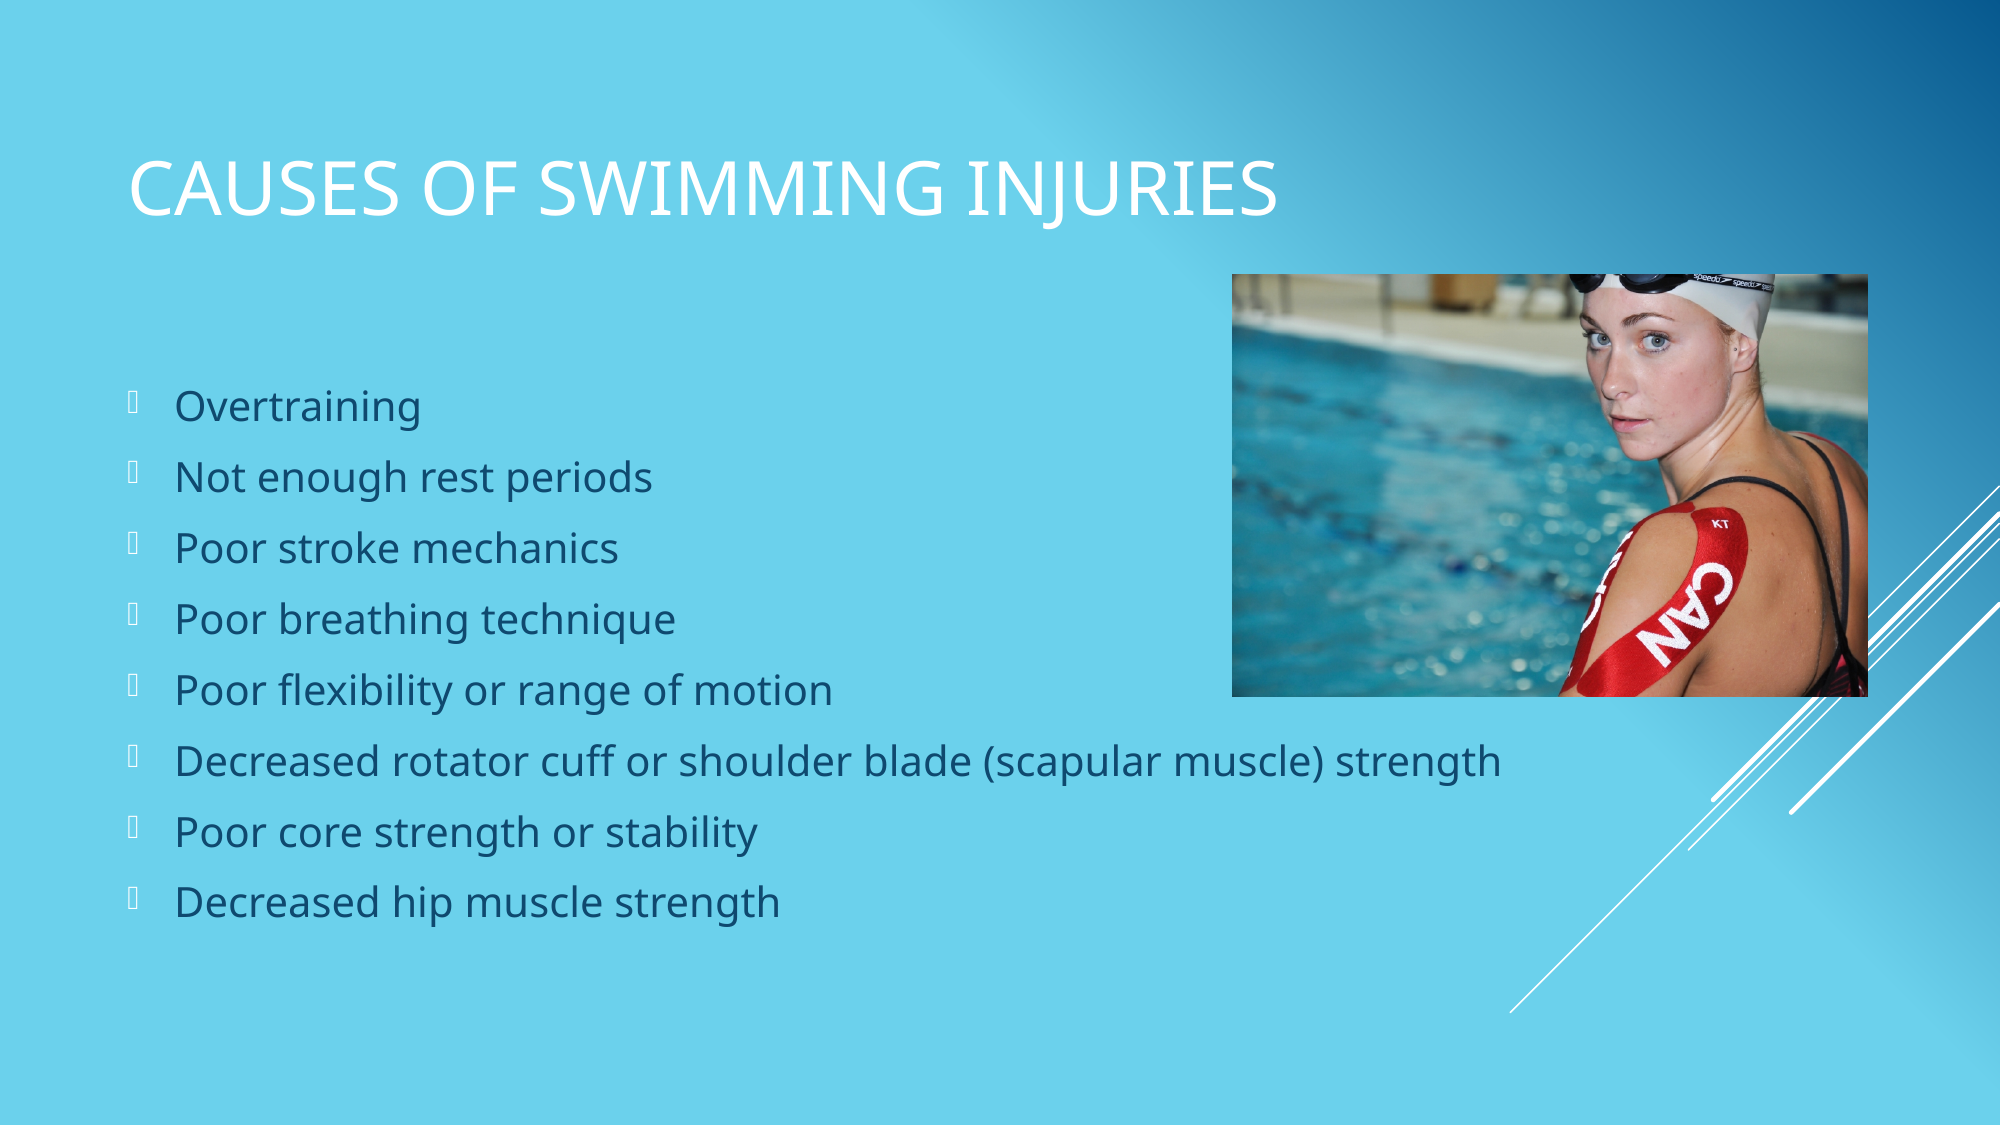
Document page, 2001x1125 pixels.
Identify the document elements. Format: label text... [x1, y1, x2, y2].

list Overtraining Not enough rest periods Poor stroke mechanics Poor breathing technique Poor flexibility or range of motion Decreased rotator cuff or shoulder blade (scapular muscle) strength Poor core strength or stability Decreased hip muscle strength [112, 293, 1843, 1084]
picture [1232, 274, 1868, 697]
title Causes of swimming injuries [112, 61, 1868, 293]
